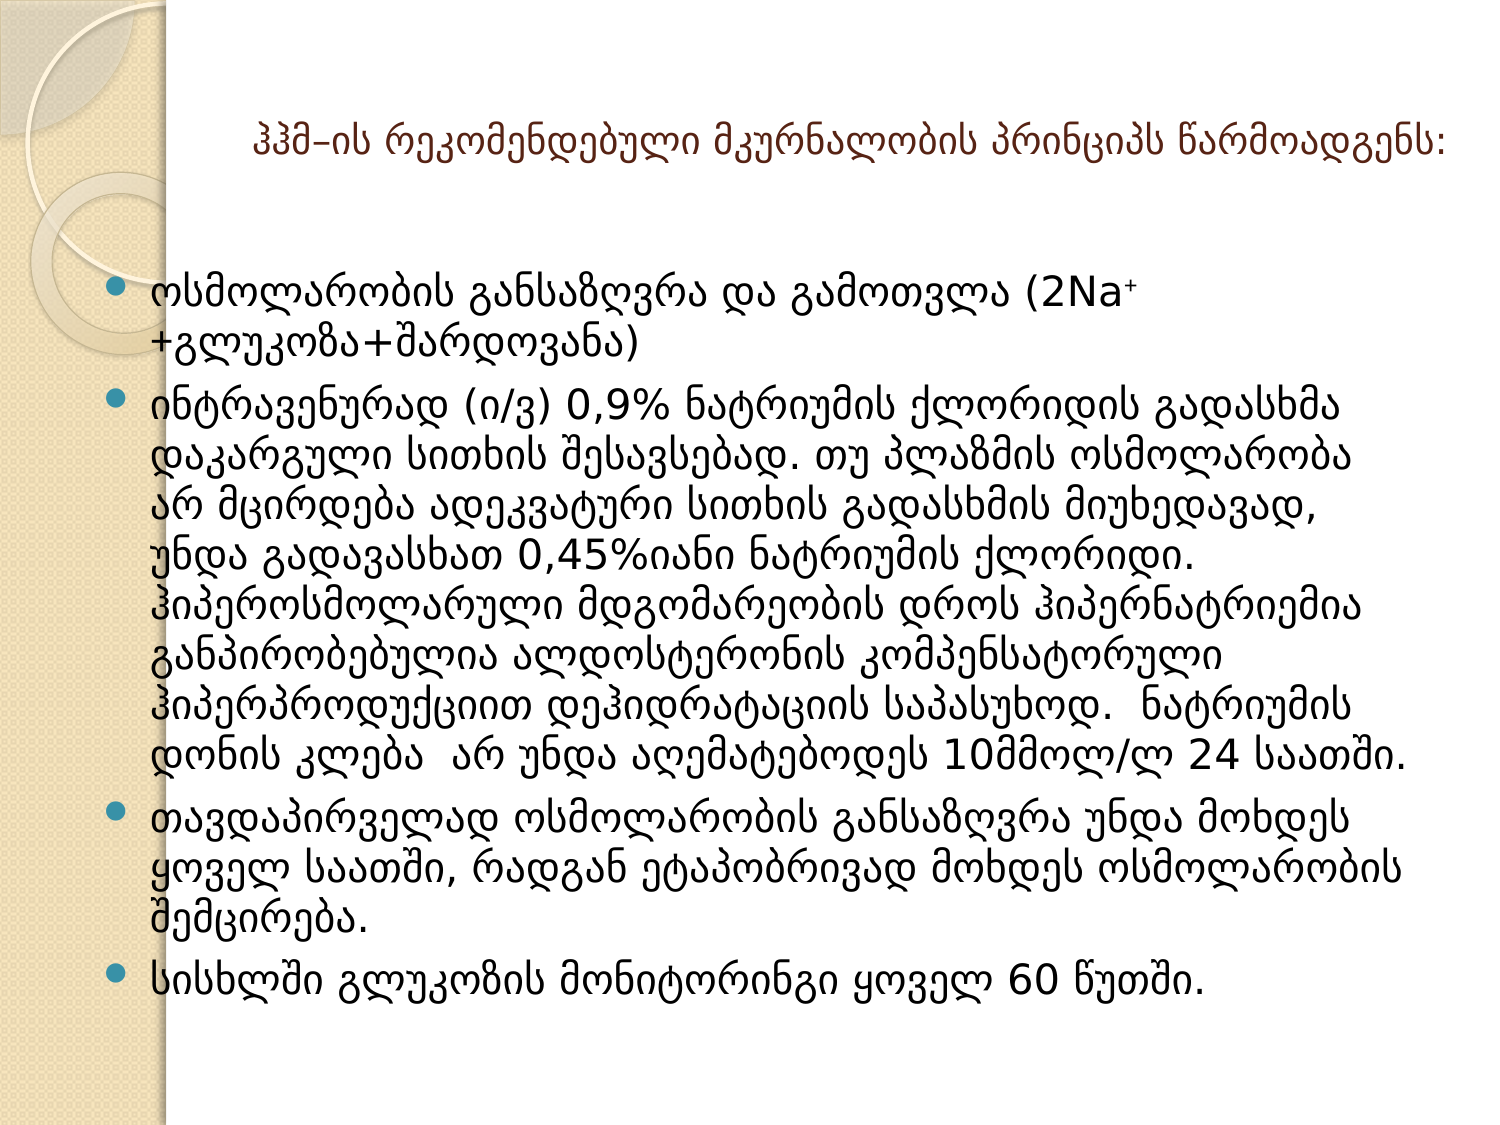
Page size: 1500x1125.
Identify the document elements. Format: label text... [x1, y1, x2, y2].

list ოსმოლარობის განსაზღვრა და გამოთვლა (2Na++გლუკოზა+შარდოვანა) ინტრავენურად (ი/ვ) 0,9% ნატრიუმის ქლორიდის გადასხმა დაკარგული სითხის შესავსებად. თუ პლაზმის ოსმოლარობა არ მცირდება ადეკვატური სითხის გადასხმის მიუხედავად, უნდა გადავასხათ 0,45%იანი ნატრიუმის ქლორიდი. ჰიპეროსმოლარული მდგომარეობის დროს ჰიპერნატრიემია განპირობებულია ალდოსტერონის კომპენსატორული ჰიპერპროდუქციით დეჰიდრატაციის საპასუხოდ. ნატრიუმის დონის კლება არ უნდა აღემატებოდეს 10მმოლ/ლ 24 საათში. თავდაპირველად ოსმოლარობის განსაზღვრა უნდა მოხდეს ყოველ საათში, რადგან ეტაპობრივად მოხდეს ოსმოლარობის შემცირება. სისხლში გლუკოზის მონიტორინგი ყოველ 60 წუთში. [75, 257, 1425, 1067]
title ჰჰმ–ის რეკომენდებული მკურნალობის პრინციპს წარმოადგენს: [235, 45, 1466, 233]
